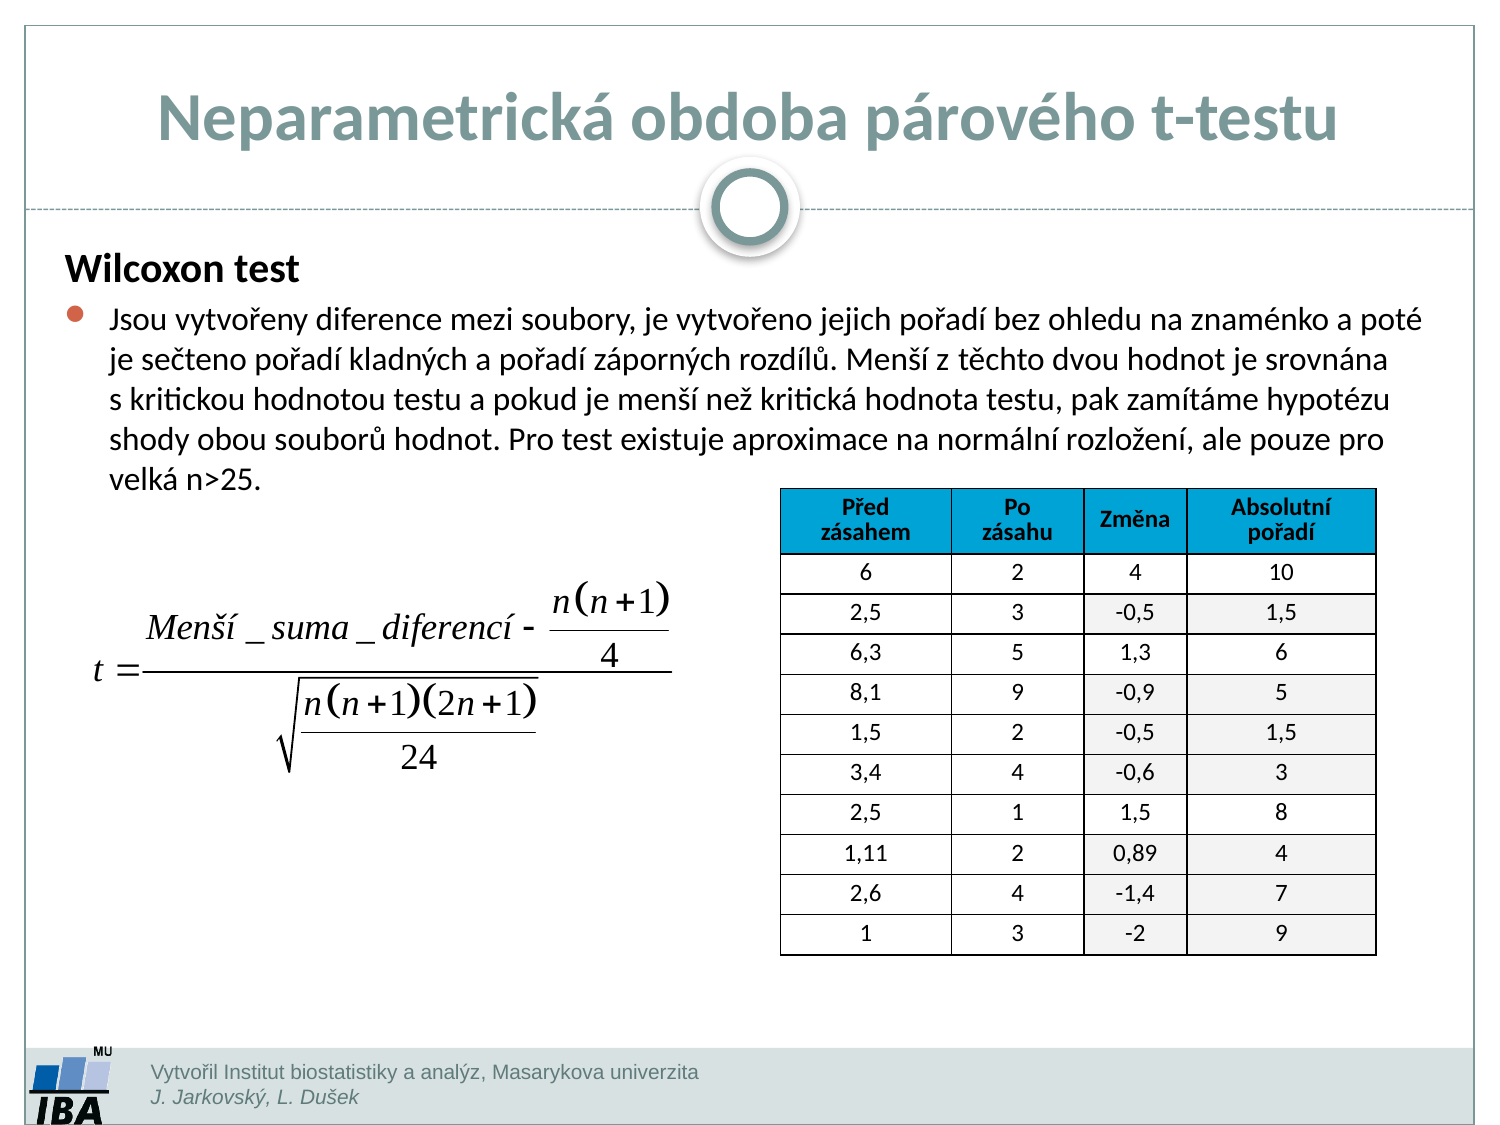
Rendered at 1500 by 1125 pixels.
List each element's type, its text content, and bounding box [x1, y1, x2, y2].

table_cell 2 [952, 555, 1083, 593]
list Wilcoxon test Jsou vytvořeny diference mezi soubory, je vytvořeno jejich pořadí bez ohledu na znaménko a poté je sečteno pořadí kladných a pořadí záporných rozdílů. Menší z těchto dvou hodnot je srovnána s kritickou hodnotou testu a pokud je menší než kritická hodnota testu, pak zamítáme hypotézu shody obou souborů hodnot. Pro test existuje aproximace na normální rozložení, ale pouze pro velká n>25. [49, 233, 1450, 492]
table_cell 4 [952, 755, 1083, 794]
table_cell 3 [952, 595, 1083, 633]
table_cell 1 [952, 795, 1083, 834]
table_cell 8,1 [781, 675, 951, 714]
table_cell 4 [952, 875, 1083, 914]
table_cell 2 [952, 835, 1083, 874]
table_cell 1 [781, 915, 951, 954]
table_cell 6 [781, 555, 951, 593]
table_cell 8 [1188, 795, 1375, 834]
table_cell 1,5 [781, 715, 951, 754]
table_cell 0,89 [1085, 835, 1186, 874]
table_header Před zásahem [781, 493, 951, 553]
table_cell 10 [1188, 555, 1375, 593]
table_header Po zásahu [952, 493, 1083, 553]
picture [29, 1046, 112, 1125]
table_cell 6 [1188, 635, 1375, 674]
table_cell 2 [952, 715, 1083, 754]
table_cell -0,9 [1085, 675, 1186, 714]
table_cell 1,11 [781, 835, 951, 874]
table_cell 9 [1188, 915, 1375, 954]
table_cell 2,5 [781, 795, 951, 834]
list Wilcoxon test Jsou vytvořeny diference mezi soubory, je vytvořeno jejich pořadí bez ohledu na znaménko a poté je sečteno pořadí kladných a pořadí záporných rozdílů. Menší z těchto dvou hodnot je srovnána s kritickou hodnotou testu a pokud je menší než kritická hodnota testu, pak zamítáme hypotézu shody obou souborů hodnot. Pro test existuje aproximace na normální rozložení, ale pouze pro velká n>25. [49, 493, 1450, 988]
table_cell 5 [952, 635, 1083, 674]
table_cell 4 [1085, 555, 1186, 593]
table_cell 4 [1188, 835, 1375, 874]
table_cell -0,5 [1085, 595, 1186, 633]
table_cell 1,3 [1085, 635, 1186, 674]
table_cell 5 [1188, 675, 1375, 714]
table_header Absolutní pořadí [1188, 493, 1375, 553]
table_cell 1,5 [1188, 715, 1375, 754]
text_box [88, 573, 680, 780]
table_cell 6,3 [781, 635, 951, 674]
table_cell 2,5 [781, 595, 951, 633]
table_cell -2 [1085, 915, 1186, 954]
table_cell 1,5 [1188, 595, 1375, 633]
table_cell -1,4 [1085, 875, 1186, 914]
table_cell 3 [952, 915, 1083, 954]
table_cell 9 [952, 675, 1083, 714]
table_cell 1,5 [1085, 795, 1186, 834]
table_cell -0,6 [1085, 755, 1186, 794]
table_header Změna [1085, 493, 1186, 553]
table_cell 3,4 [781, 755, 951, 794]
table_cell 3 [1188, 755, 1375, 794]
table_cell 7 [1188, 875, 1375, 914]
title Neparametrická obdoba párového t-testu [49, 37, 1450, 163]
table_cell 2,6 [781, 875, 951, 914]
footer Vytvořil Institut biostatistiky a analýz, Masarykova univerzita J. Jarkovský, L. Dušek [135, 1051, 724, 1112]
table_cell -0,5 [1085, 715, 1186, 754]
